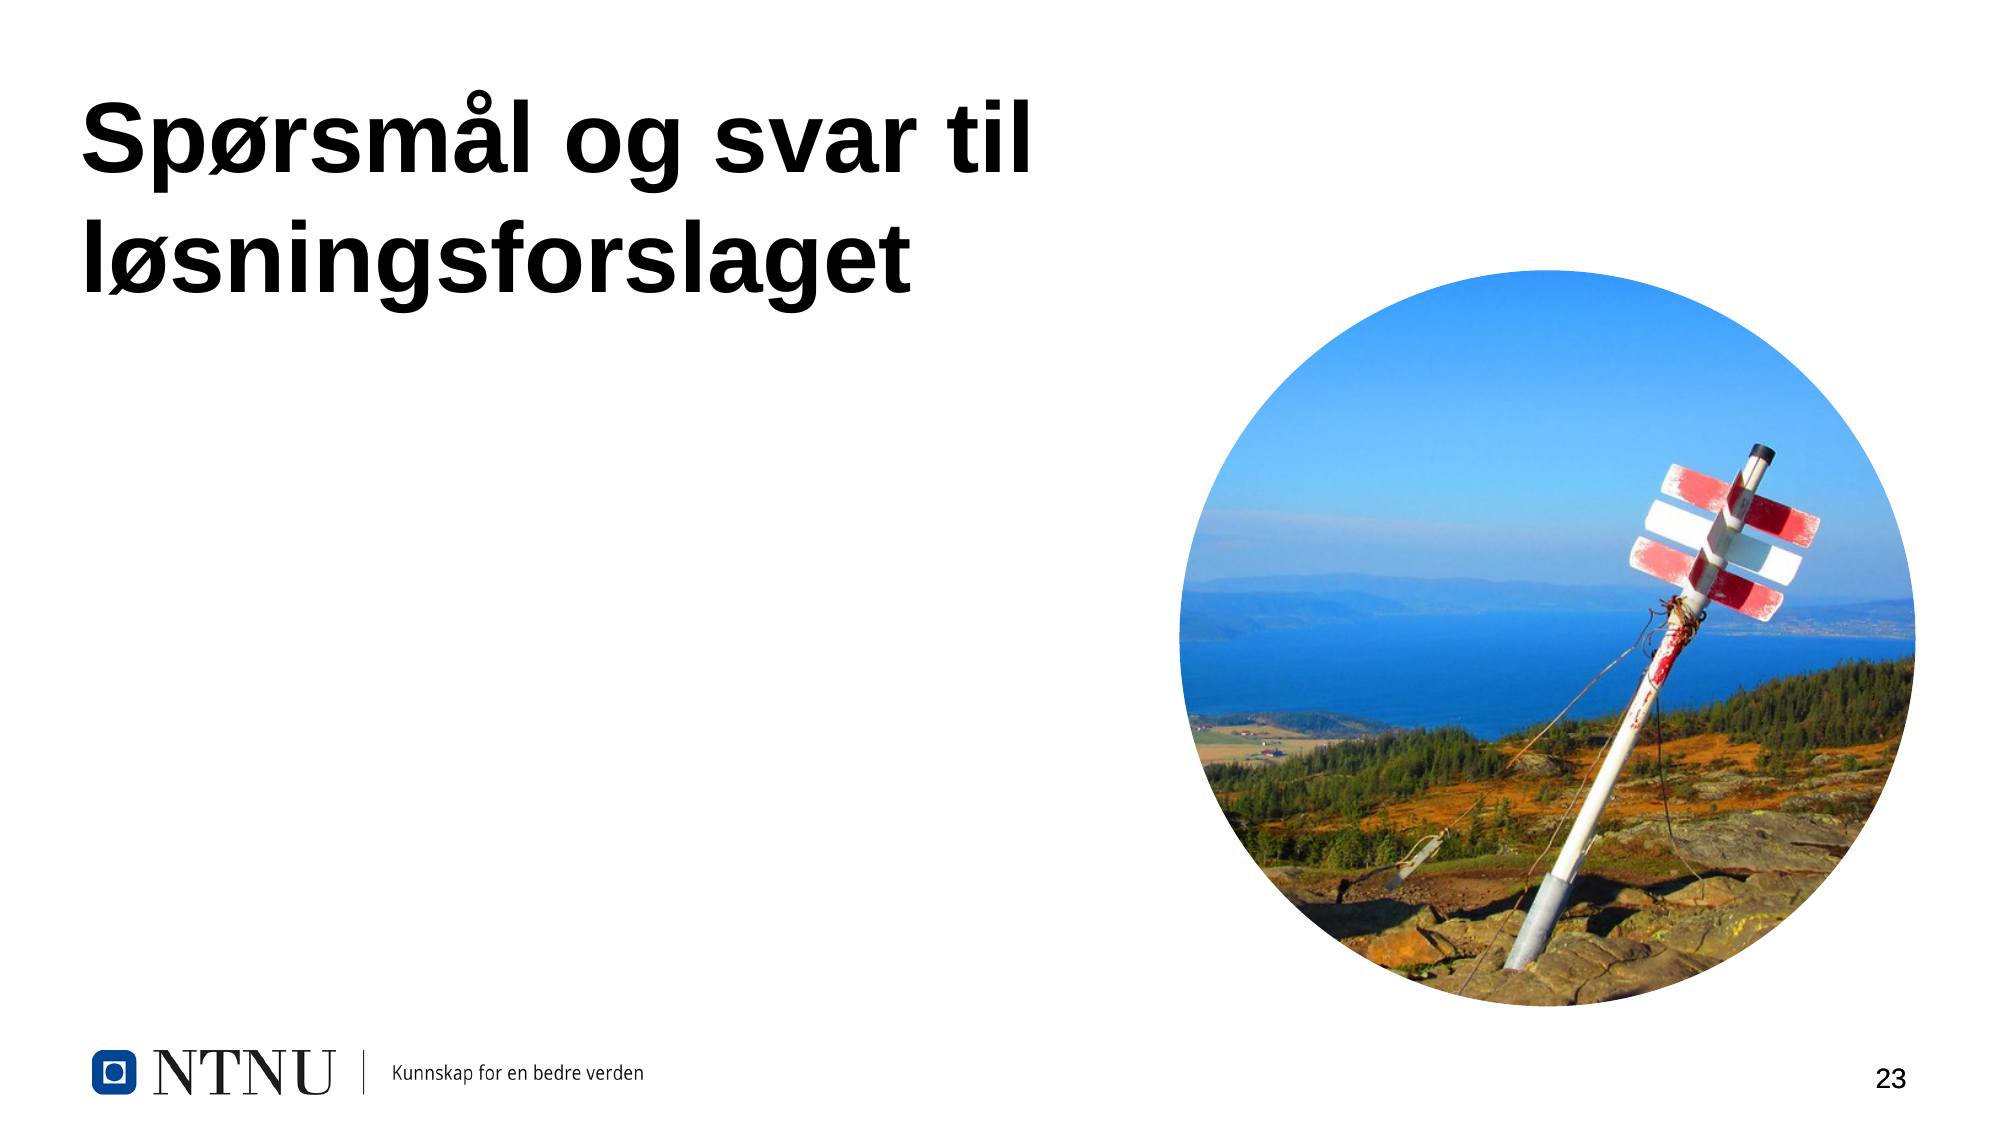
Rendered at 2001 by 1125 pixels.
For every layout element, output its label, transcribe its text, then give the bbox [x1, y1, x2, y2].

picture [1179, 270, 1916, 1007]
picture [92, 1050, 644, 1095]
title Spørsmål og svar til løsningsforslaget [65, 65, 1908, 324]
